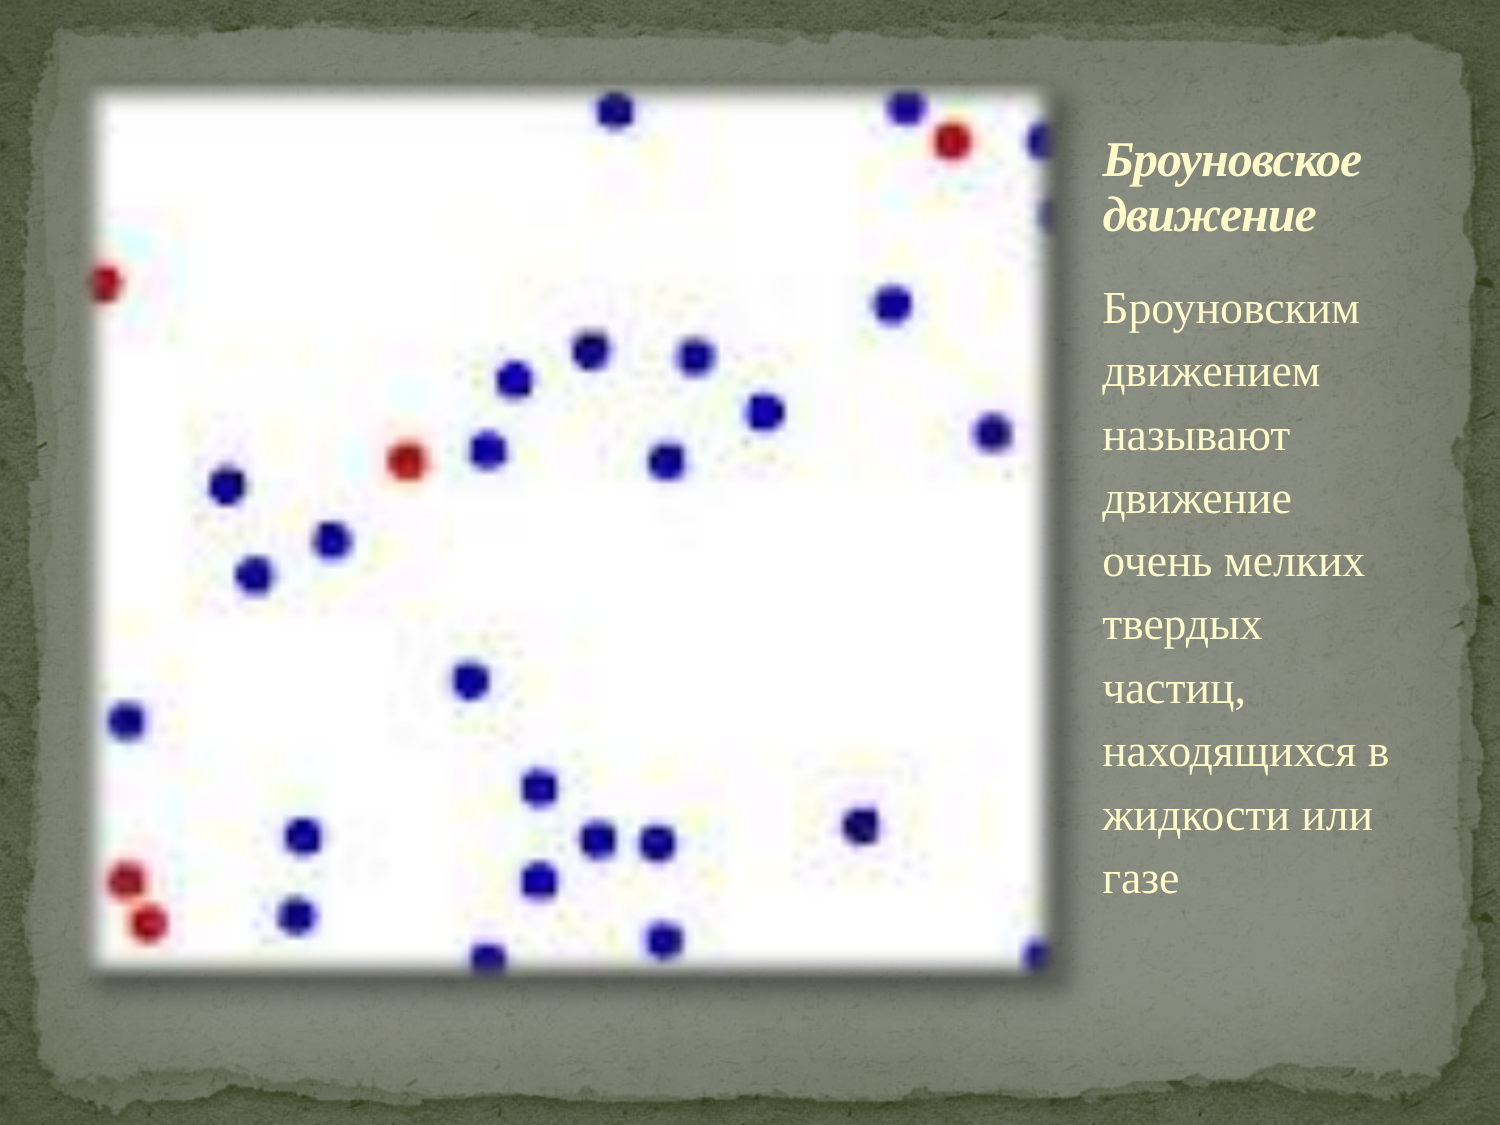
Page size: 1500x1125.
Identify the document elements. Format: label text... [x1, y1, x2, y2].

list Броуновским движением называют движение очень мелких твердых частиц, находящихся в жидкости или газе [1087, 262, 1425, 988]
title Броуновское движение [1087, 74, 1425, 250]
picture [75, 75, 1061, 986]
